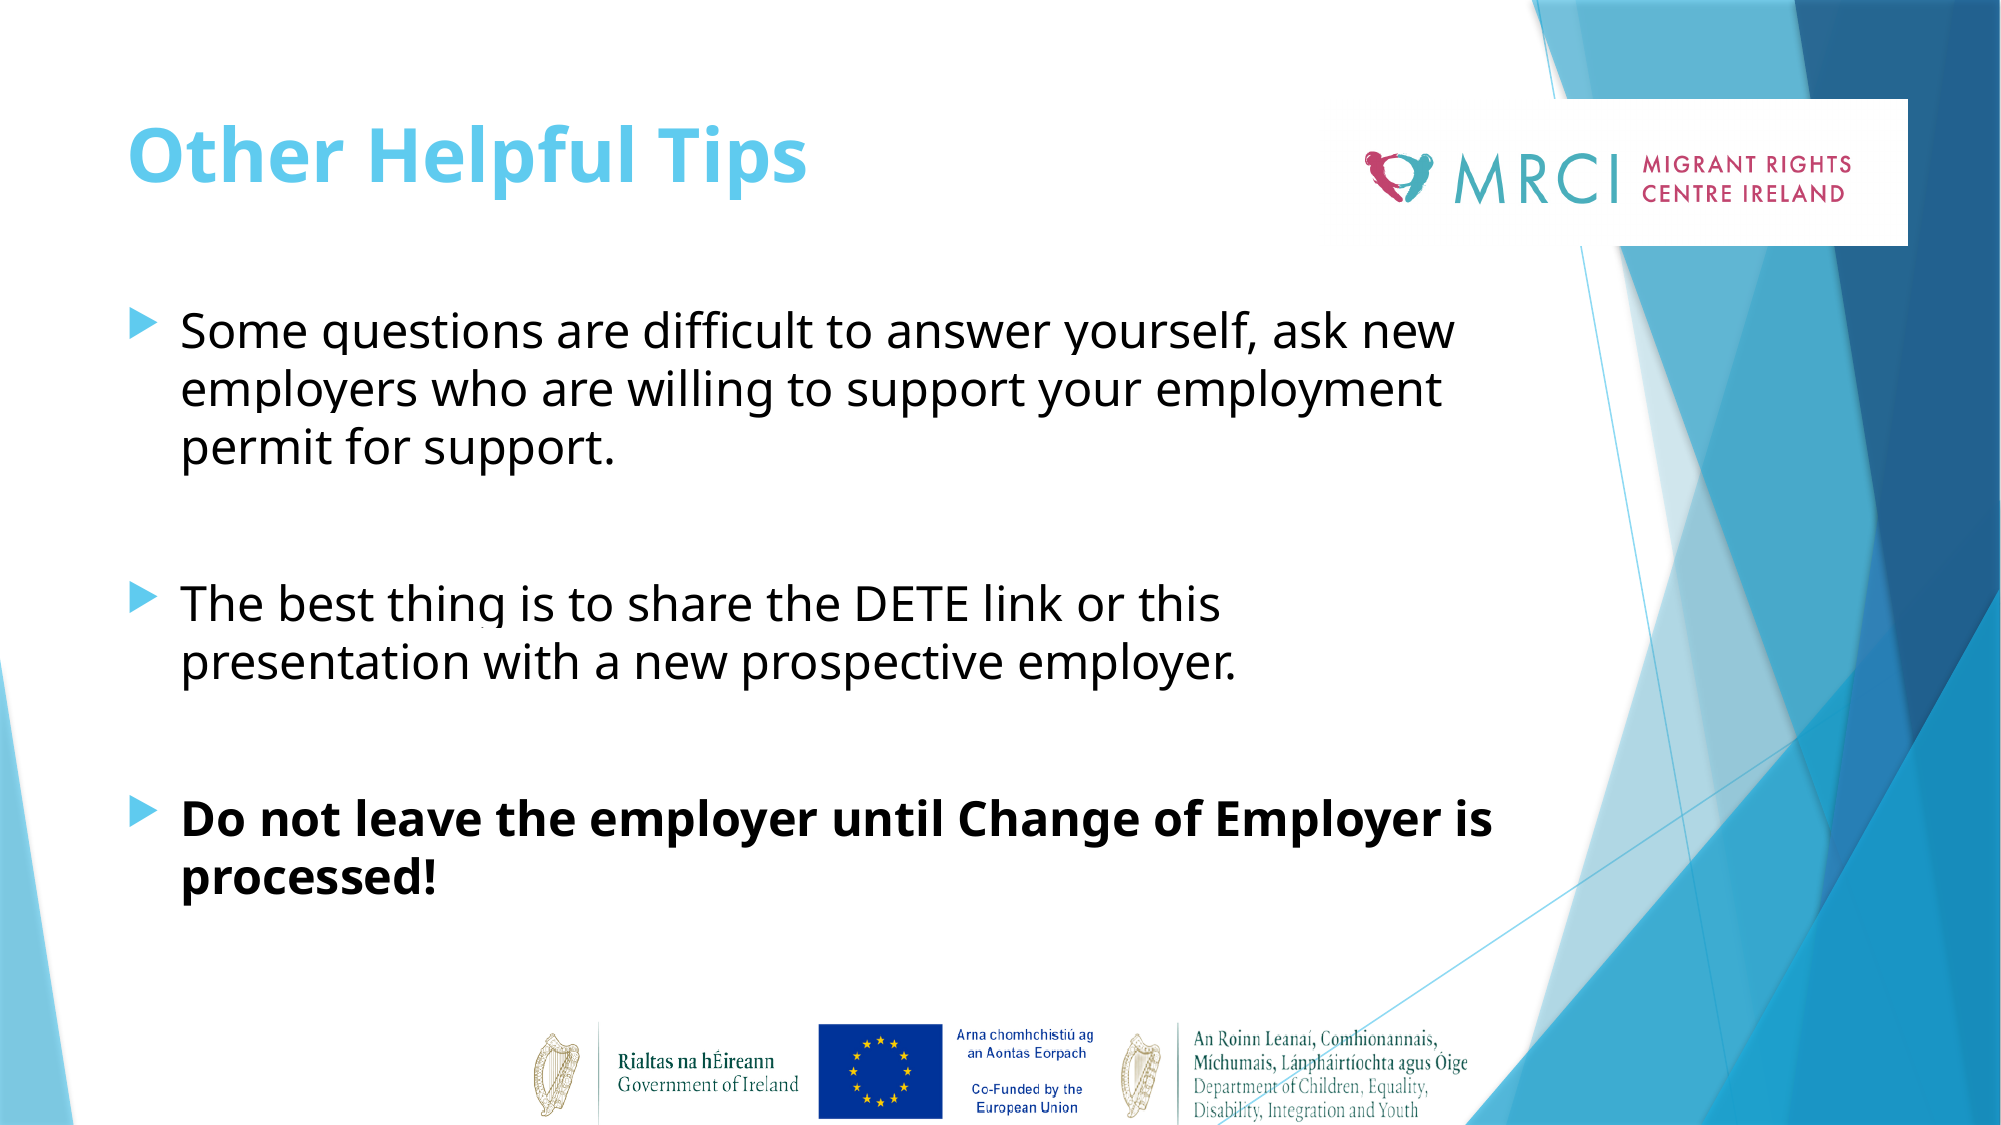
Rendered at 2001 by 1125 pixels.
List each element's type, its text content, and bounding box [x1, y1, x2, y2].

picture [1522, 99, 1908, 246]
list Some questions are difficult to answer yourself, ask new employers who are willing to support your employment permit for support. The best thing is to share the DETE link or this presentation with a new prospective employer. Do not leave the employer until Change of Employer is processed! [111, 292, 1522, 917]
picture [521, 1020, 1479, 1125]
title Other Helpful Tips [111, 99, 1522, 292]
